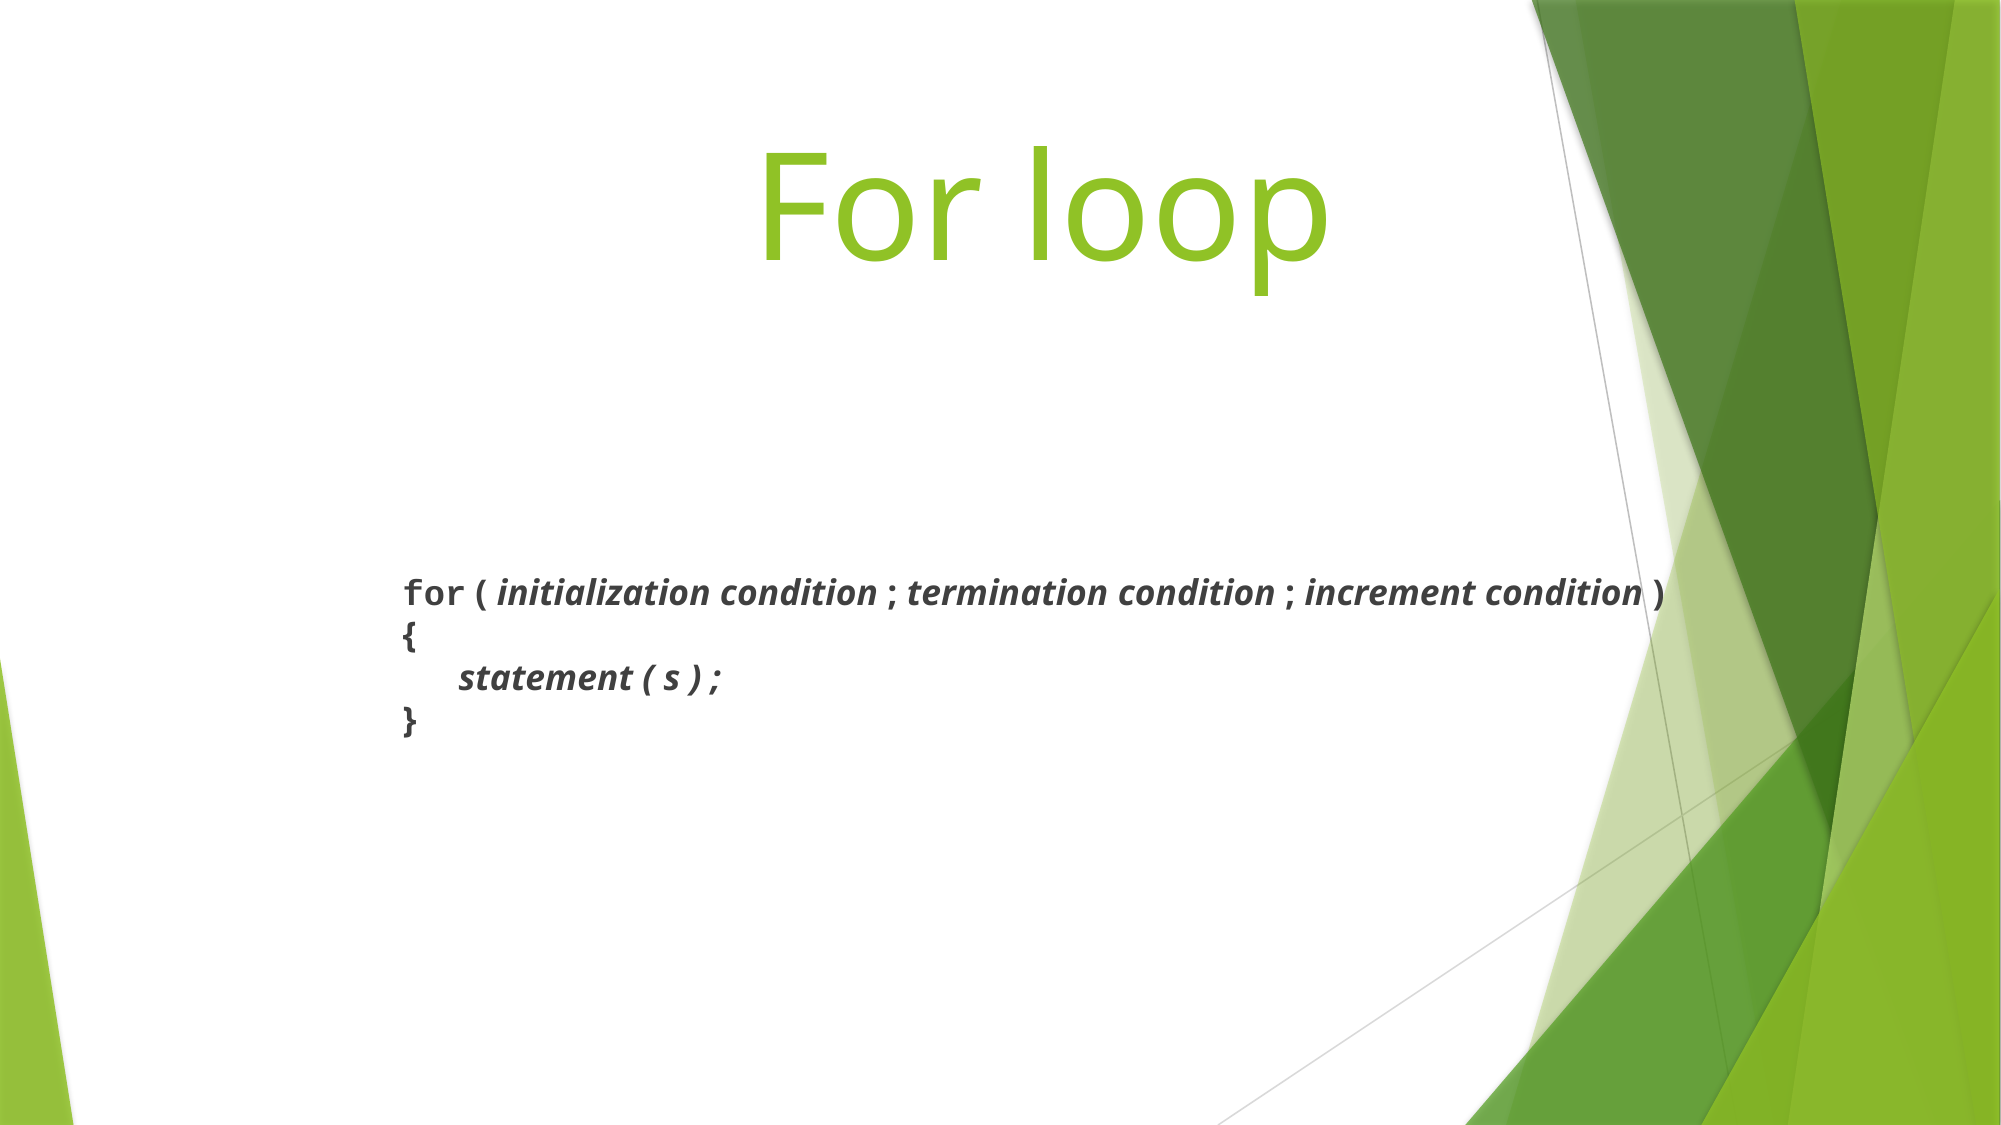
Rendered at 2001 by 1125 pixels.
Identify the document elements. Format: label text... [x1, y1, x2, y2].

list for ( initialization condition ; termination condition ; increment condition ) { statement ( s ) ; } [387, 562, 2000, 1125]
title For loop [425, 102, 1663, 338]
